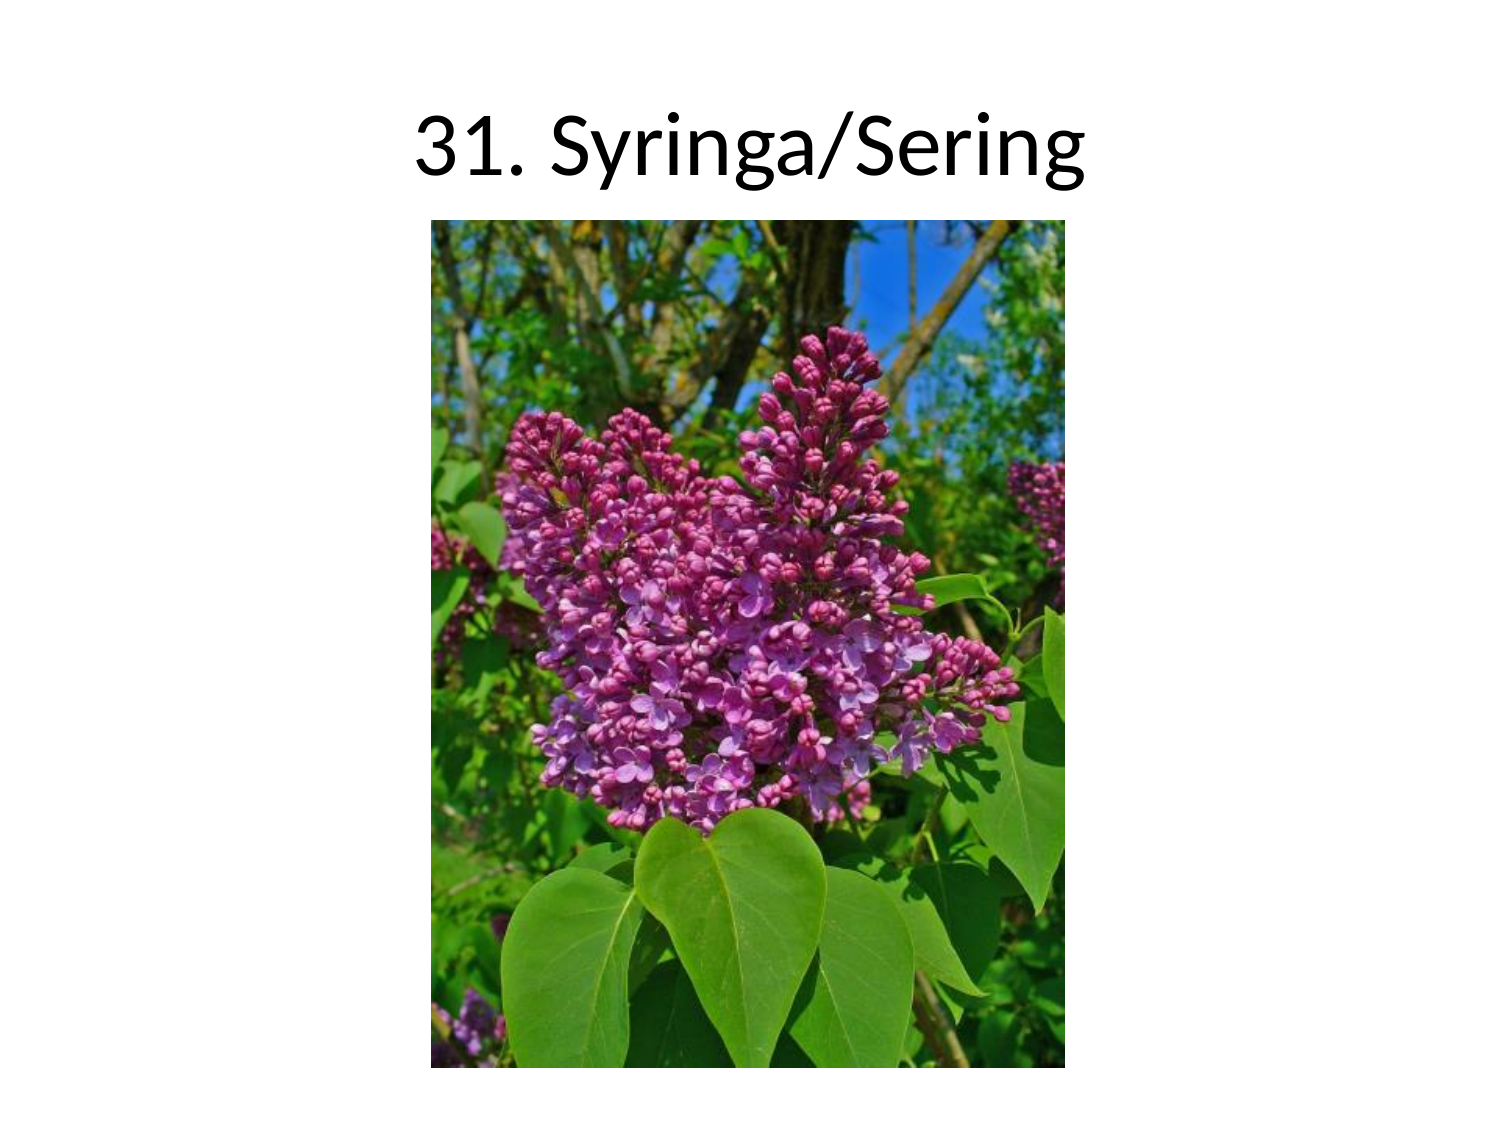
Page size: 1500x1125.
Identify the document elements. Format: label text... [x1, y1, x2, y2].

picture [430, 220, 1066, 1068]
title 31. Syringa/Sering [75, 45, 1425, 233]
